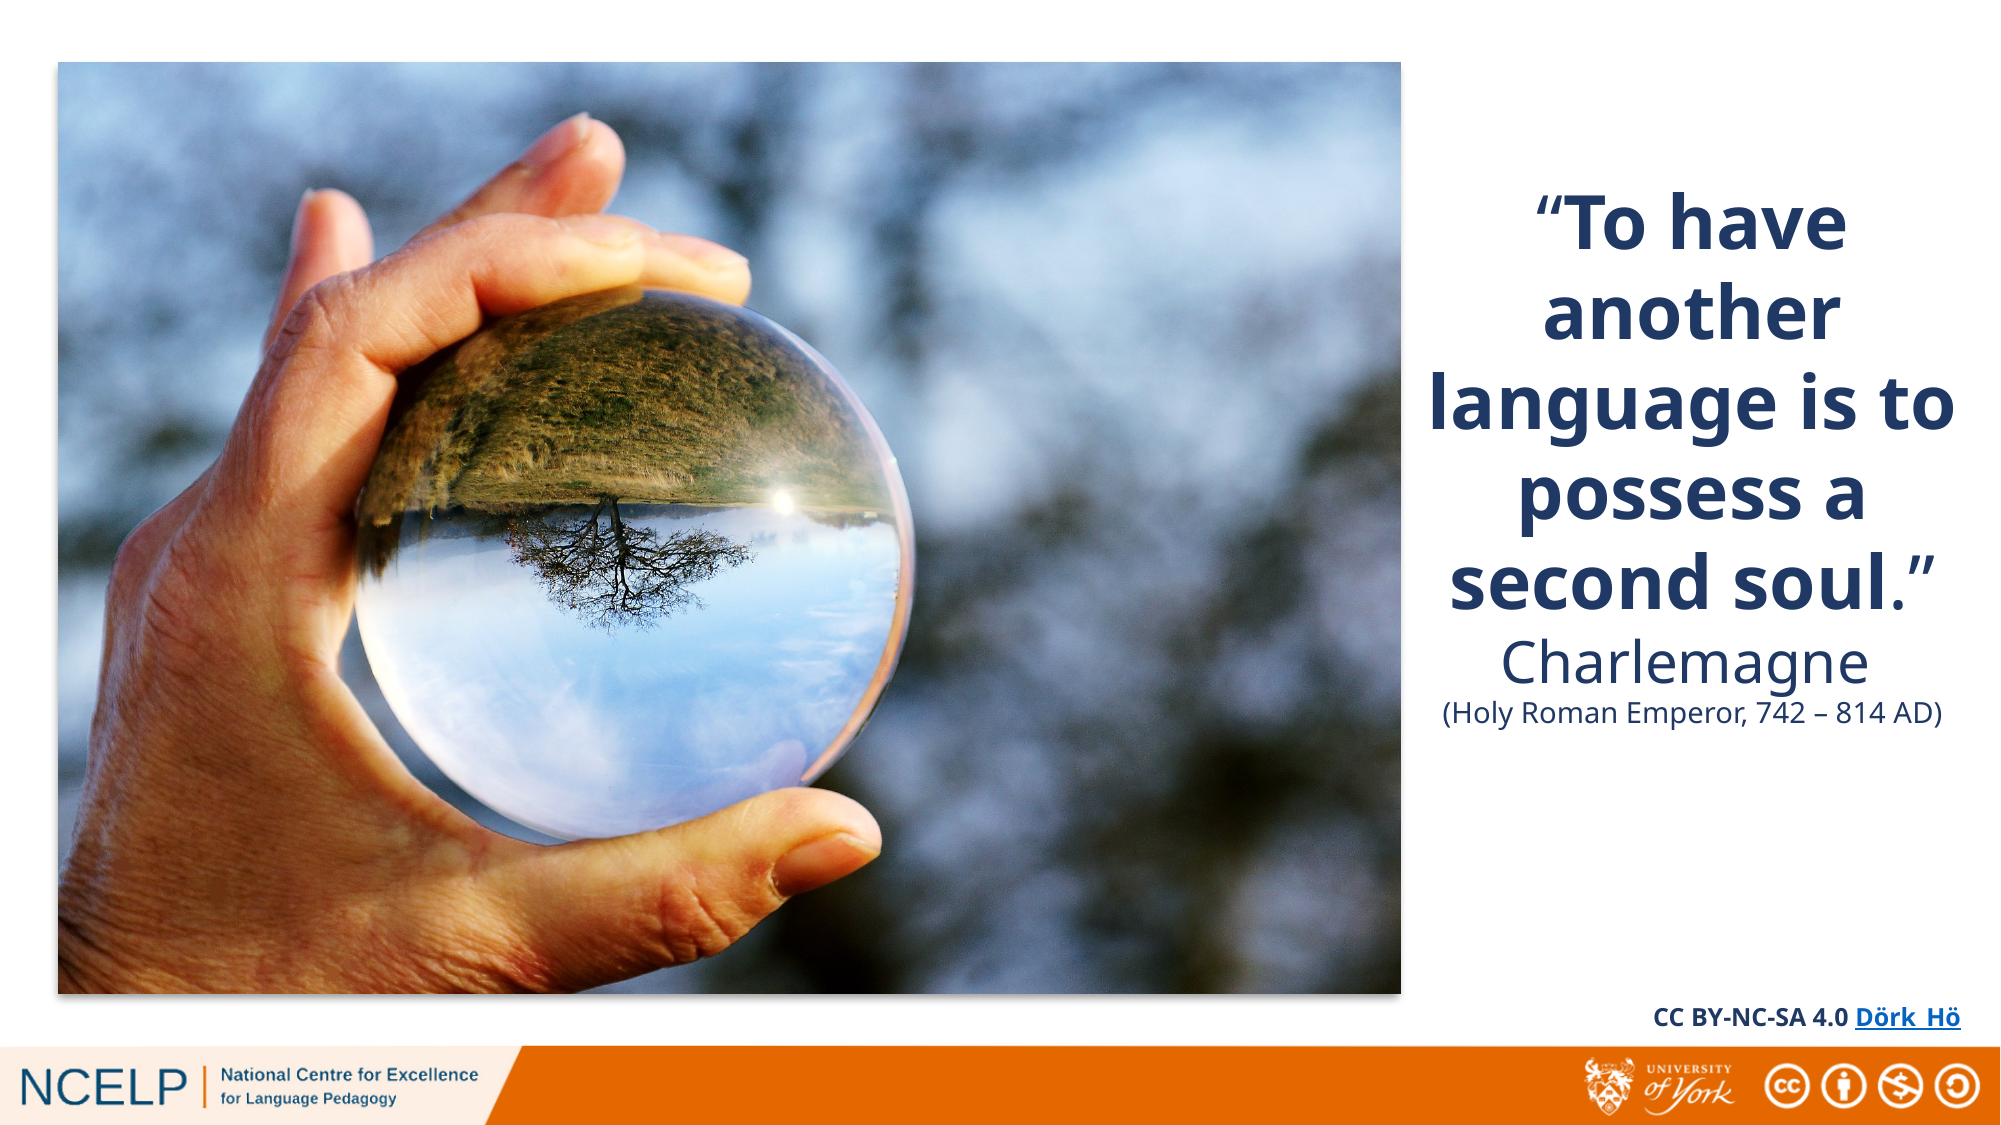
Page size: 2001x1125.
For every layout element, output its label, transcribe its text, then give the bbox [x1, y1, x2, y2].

text_box “To have another language is to possess a second soul.” Charlemagne (Holy Roman Emperor, 742 – 814 AD) [1401, 167, 2000, 827]
picture [0, 0, 2001, 1125]
text_box CC BY-NC-SA 4.0 Dörk_Hö [1638, 994, 1977, 1073]
